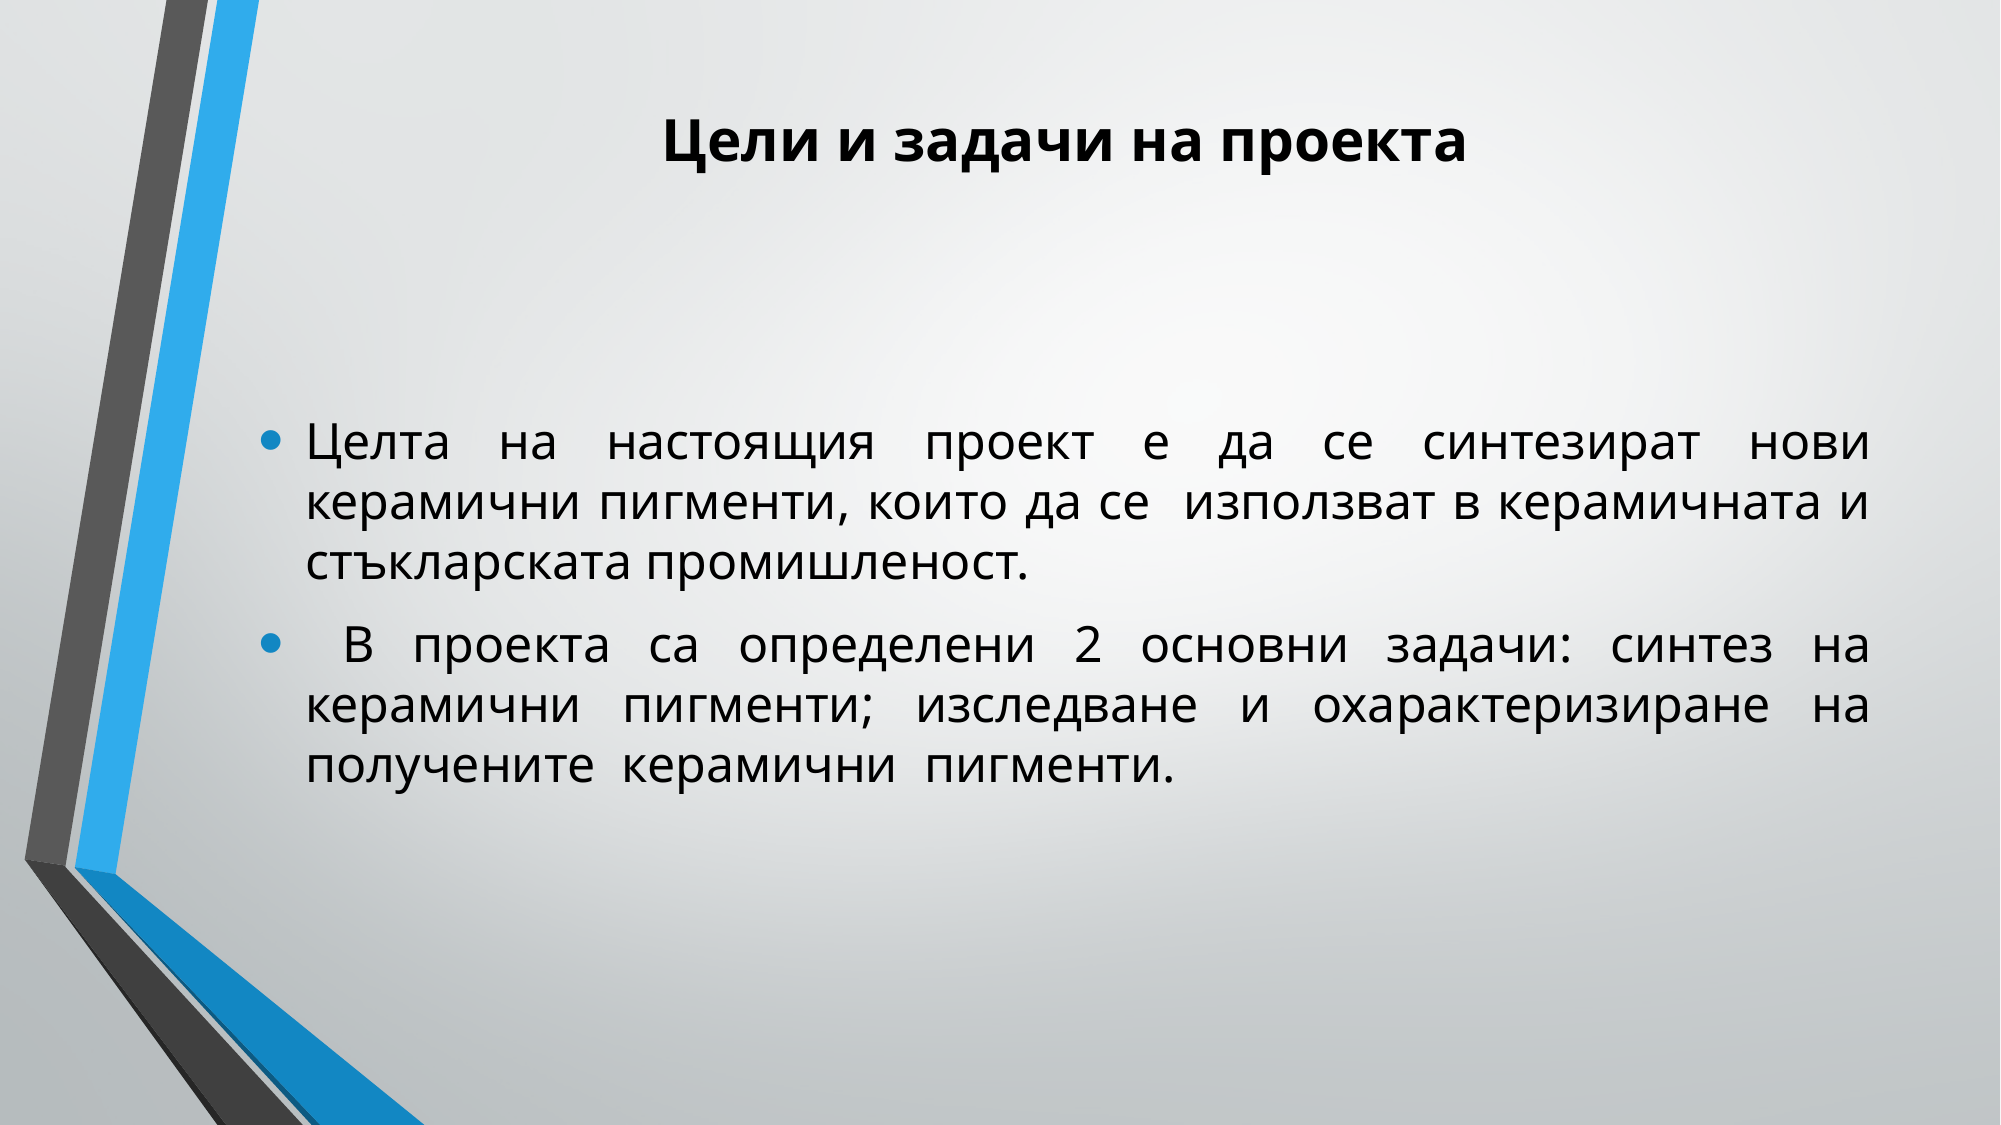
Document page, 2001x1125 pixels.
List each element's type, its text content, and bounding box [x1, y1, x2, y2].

title Цели и задачи на проекта [243, 62, 1887, 213]
list Целта на настоящия проект е да се синтезират нови керамични пигменти, които да се използват в керамичната и стъкларската промишленост. В проекта са определени 2 основни задачи: синтез на керамични пигменти; изследване и охарактеризиране на получените керамични пигменти. [243, 252, 1887, 950]
